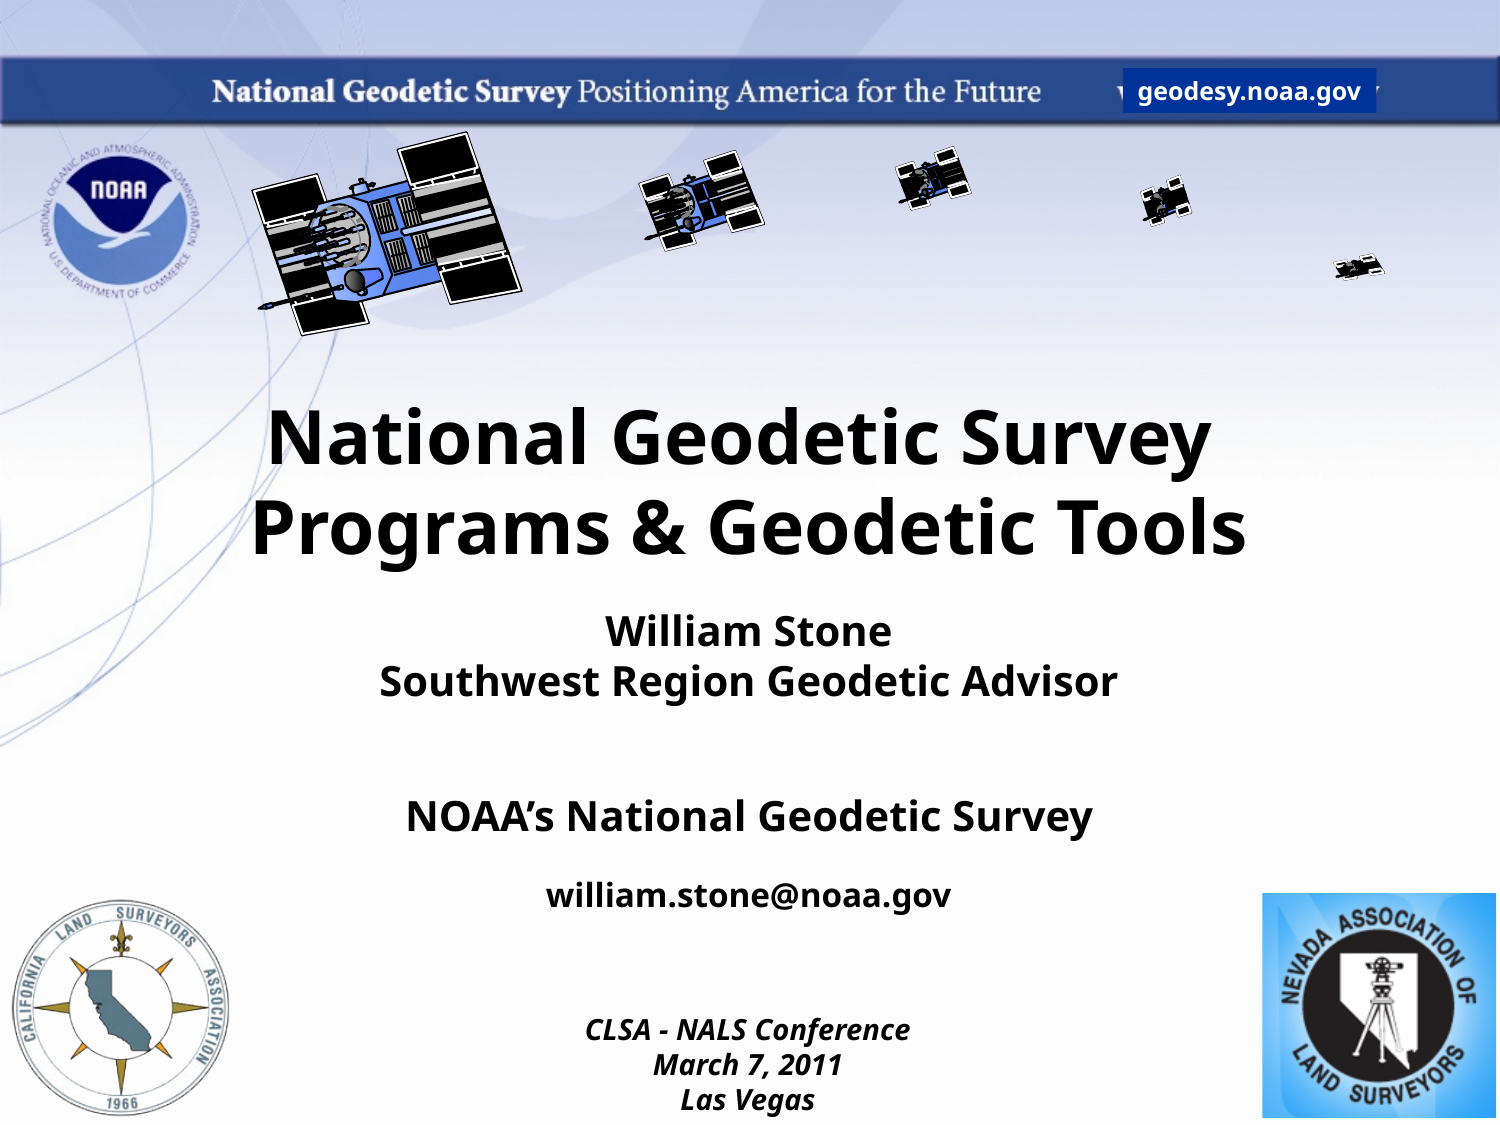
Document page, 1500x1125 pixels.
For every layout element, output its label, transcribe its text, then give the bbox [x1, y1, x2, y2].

text_box National Geodetic Survey Programs & Geodetic Tools William Stone Southwest Region Geodetic Advisor NOAA’s National Geodetic Survey william.stone@noaa.gov [0, 335, 1498, 1014]
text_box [1141, 175, 1192, 227]
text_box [1333, 254, 1385, 280]
text_box geodesy.noaa.gov [1122, 68, 1377, 113]
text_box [249, 127, 526, 341]
picture [0, 0, 1500, 1125]
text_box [895, 146, 972, 210]
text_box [639, 150, 765, 252]
text_box CLSA - NALS Conference March 7, 2011 Las Vegas [569, 1003, 926, 1124]
